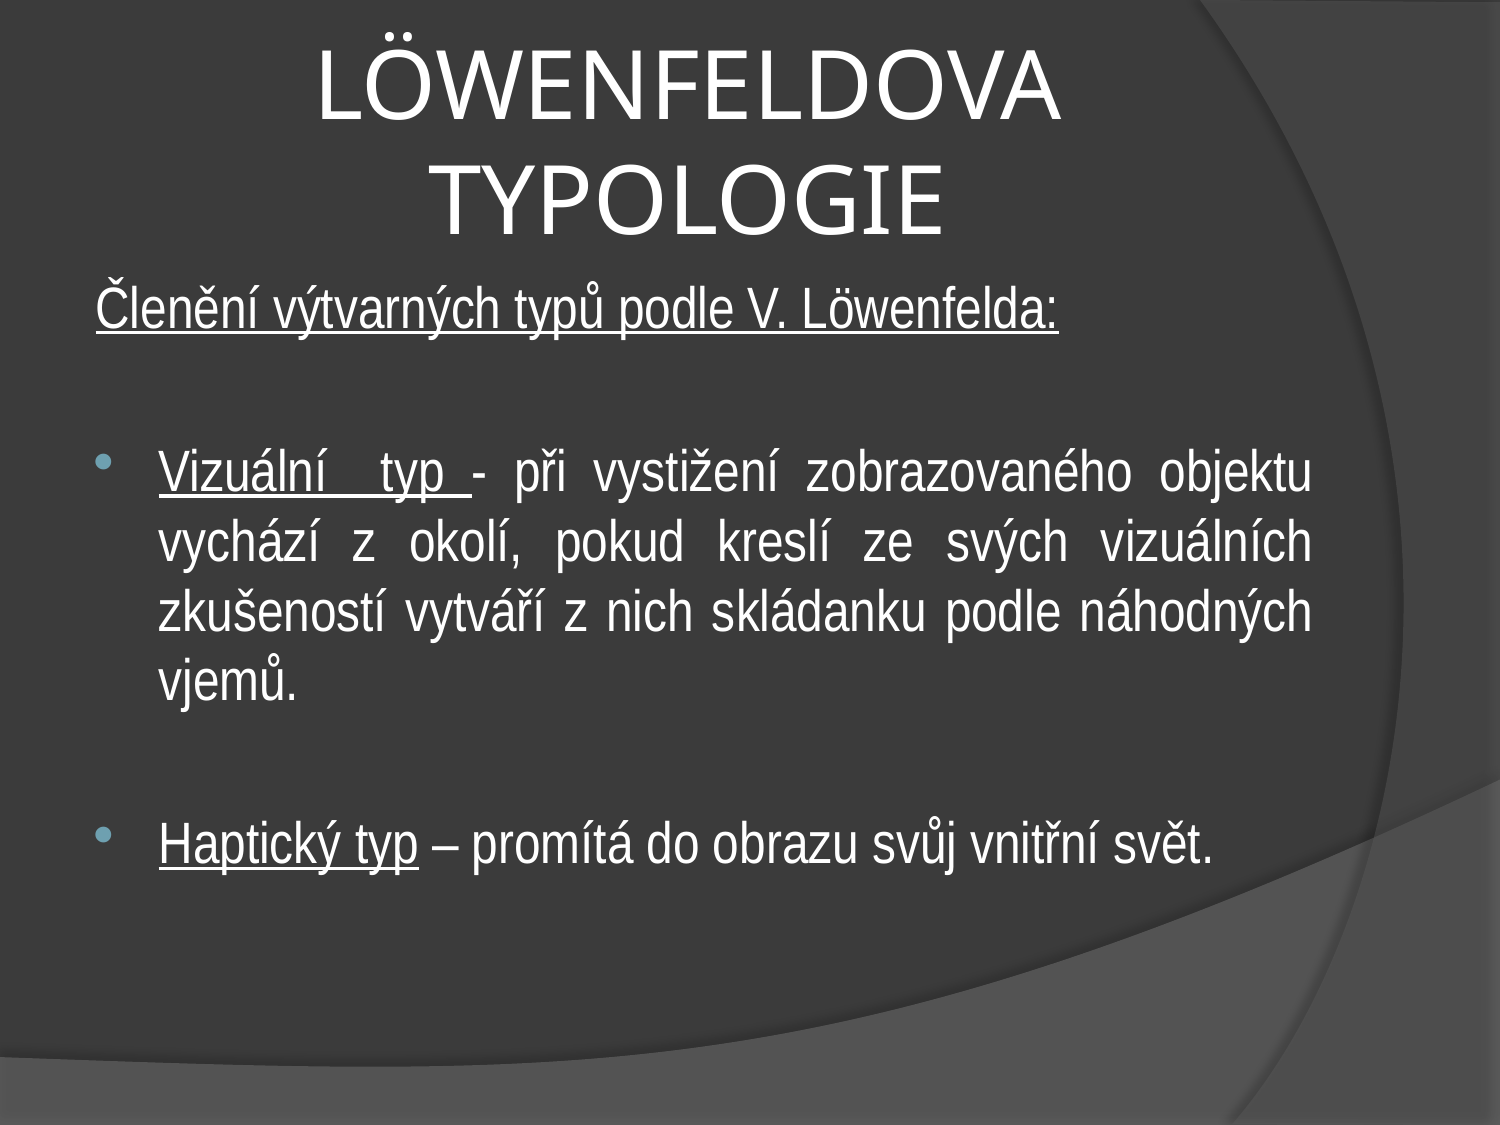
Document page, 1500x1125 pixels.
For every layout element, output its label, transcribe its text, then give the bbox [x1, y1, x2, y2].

title Löwenfeldova typologie [75, 45, 1300, 233]
list Členění výtvarných typů podle V. Löwenfelda: Vizuální typ - při vystižení zobrazovaného objektu vychází z okolí, pokud kreslí ze svých vizuálních zkušeností vytváří z nich skládanku podle náhodných vjemů. Haptický typ – promítá do obrazu svůj vnitřní svět. [75, 262, 1329, 1005]
